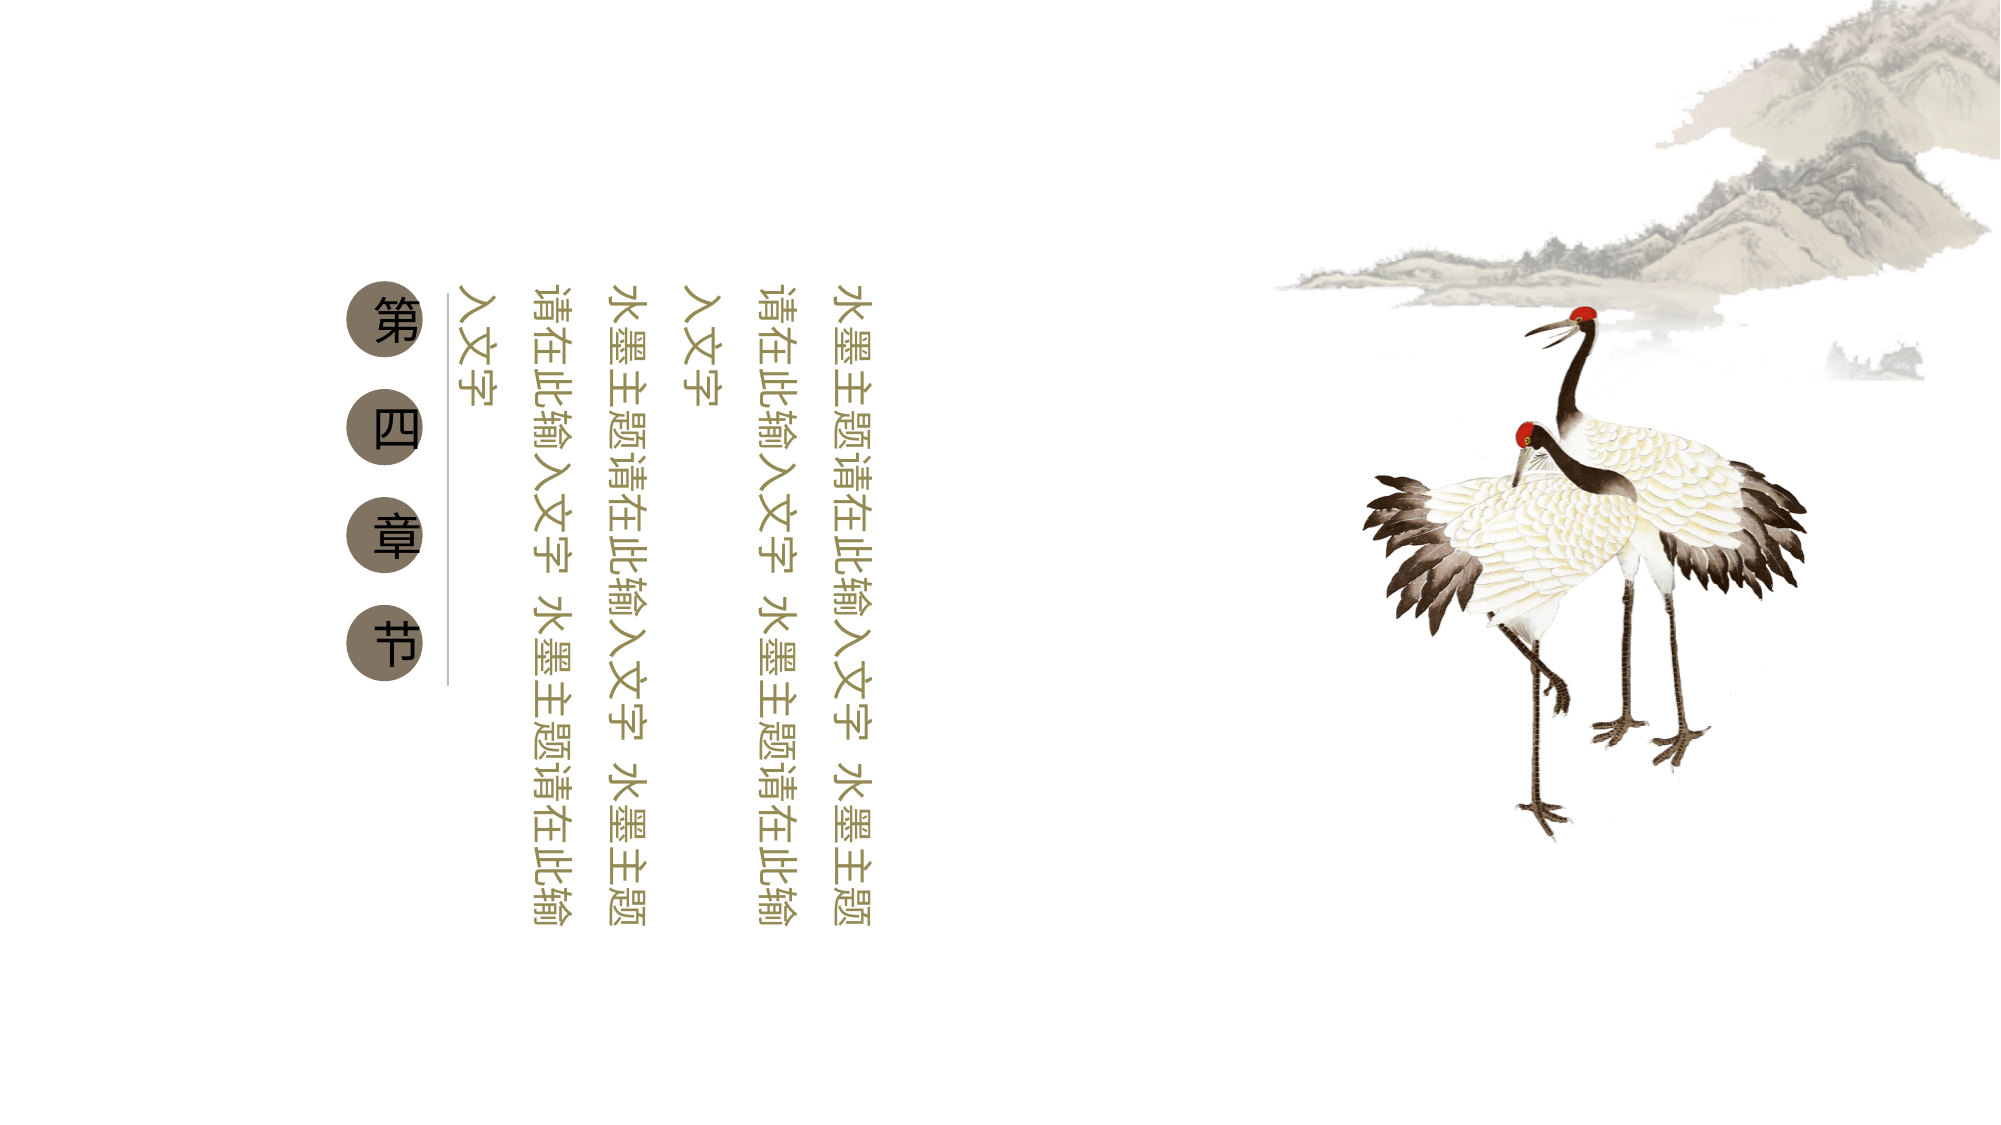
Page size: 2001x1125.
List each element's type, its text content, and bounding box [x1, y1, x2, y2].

text_box 第 [345, 280, 424, 359]
text_box 节 [345, 603, 424, 683]
text_box 四 [345, 387, 424, 467]
picture [1243, 0, 2000, 844]
text_box 水墨主题请在此输入文字 水墨主题请在此输入文字 水墨主题请在此输入文字 水墨主题请在此输入文字 水墨主题请在此输入文字 水墨主题请在此输入文字 [502, 269, 912, 981]
text_box 章 [345, 496, 424, 575]
